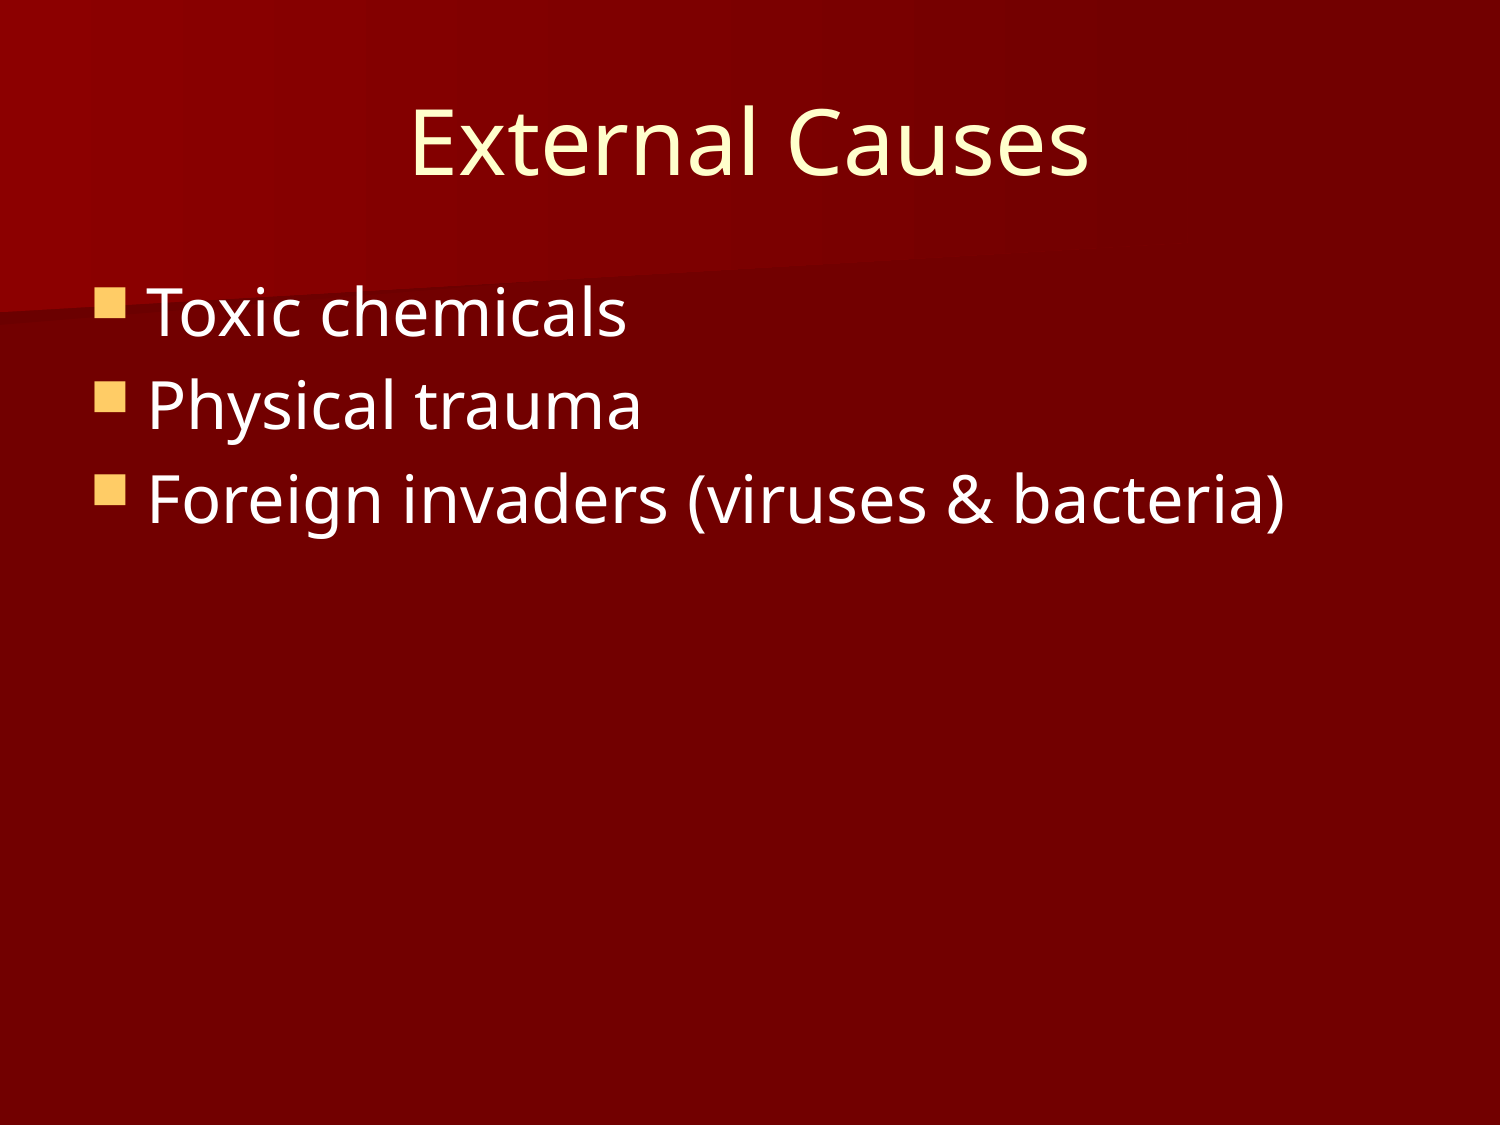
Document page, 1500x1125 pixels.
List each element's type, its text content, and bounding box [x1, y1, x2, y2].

list Toxic chemicals Physical trauma Foreign invaders (viruses & bacteria) [74, 262, 1426, 1001]
title External Causes [74, 44, 1426, 233]
